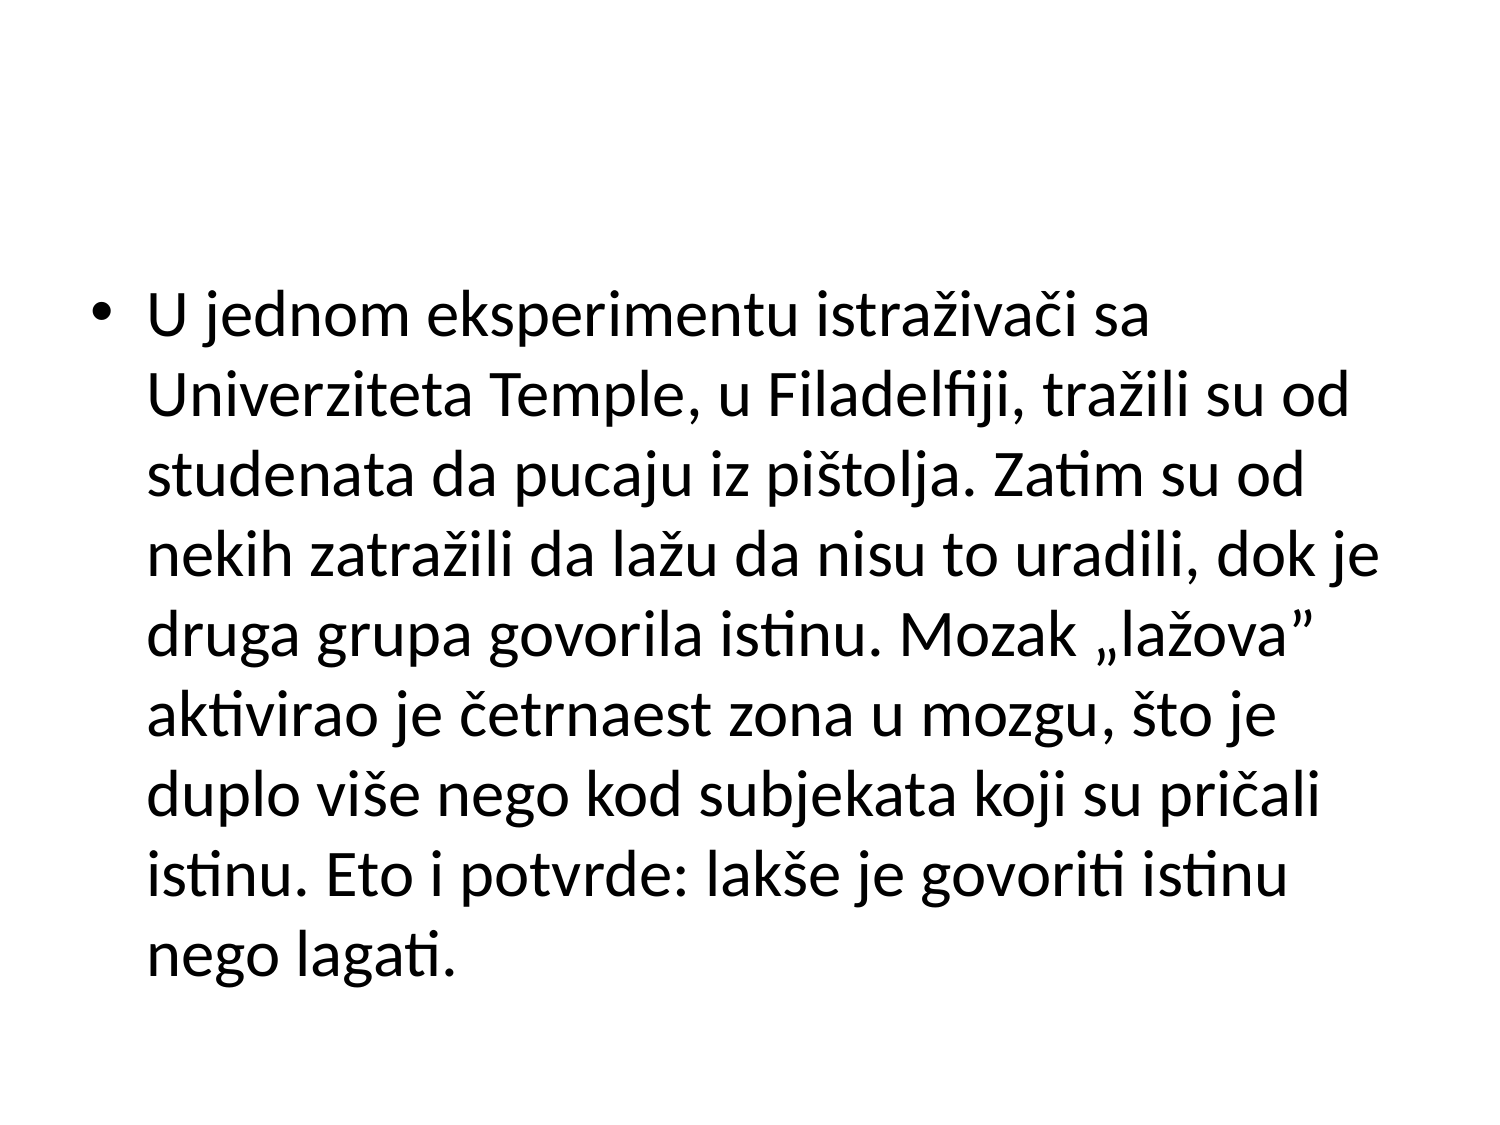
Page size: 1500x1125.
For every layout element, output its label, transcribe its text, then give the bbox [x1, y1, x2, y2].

list U jednom eksperimentu istraživači sa Univerziteta Temple, u Filadelfiji, tražili su od studenata da pucaju iz pištolja. Zatim su od nekih zatražili da lažu da nisu to uradili, dok je druga grupa govorila istinu. Mozak „lažova” aktivirao je četrnaest zona u mozgu, što je duplo više nego kod subjekata koji su pričali istinu. Eto i potvrde: lakše je govoriti istinu nego lagati. [75, 262, 1425, 1005]
